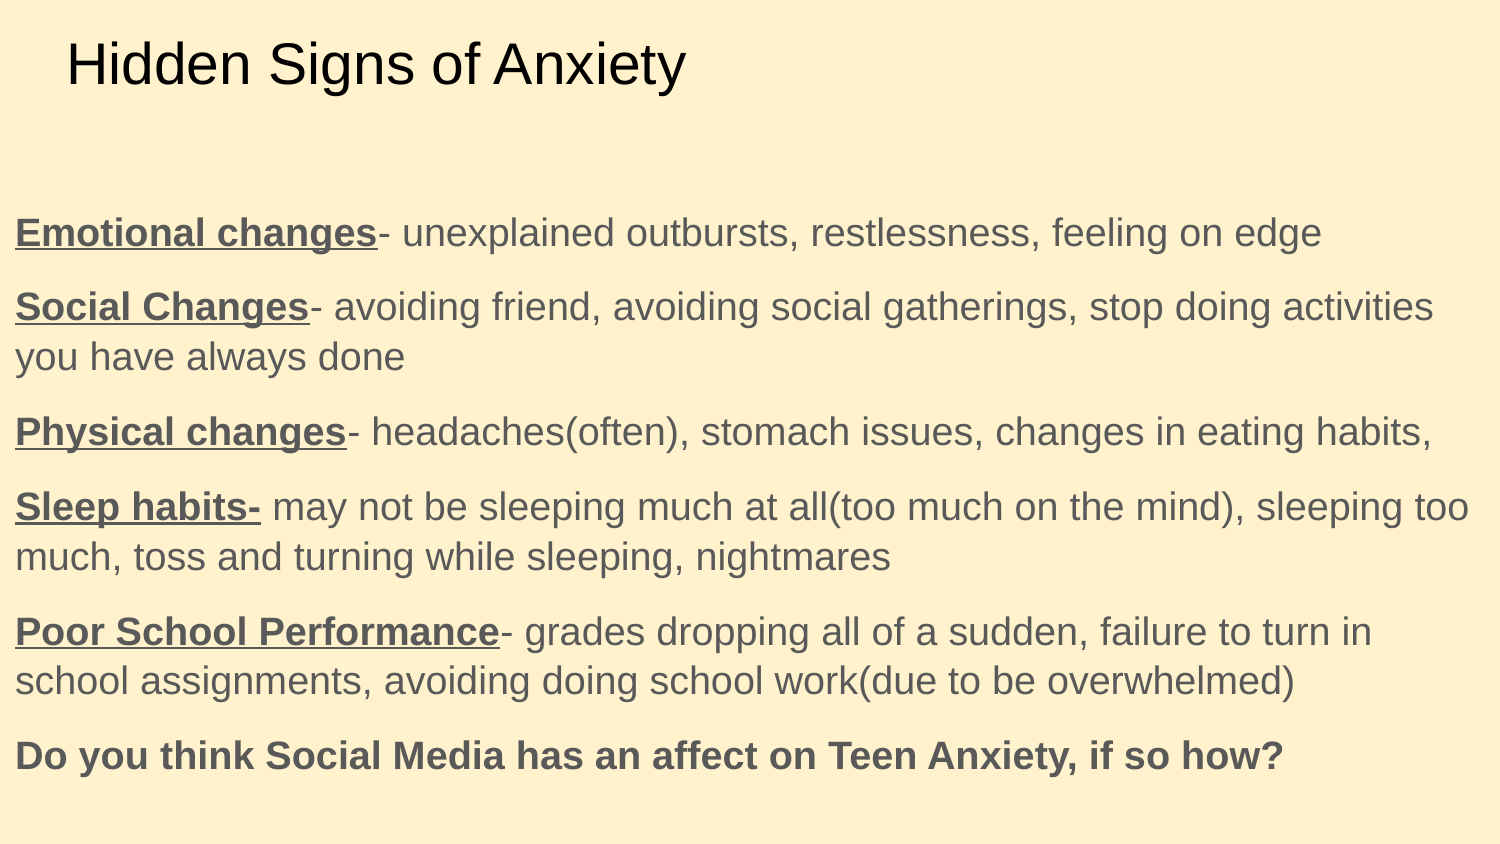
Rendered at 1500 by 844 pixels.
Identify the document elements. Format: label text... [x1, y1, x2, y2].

title Hidden Signs of Anxiety [51, 11, 1449, 106]
list Emotional changes- unexplained outbursts, restlessness, feeling on edge Social Changes- avoiding friend, avoiding social gatherings, stop doing activities you have always done Physical changes- headaches(often), stomach issues, changes in eating habits, Sleep habits- may not be sleeping much at all(too much on the mind), sleeping too much, toss and turning while sleeping, nightmares Poor School Performance- grades dropping all of a sudden, failure to turn in school assignments, avoiding doing school work(due to be overwhelmed) Do you think Social Media has an affect on Teen Anxiety, if so how? [0, 189, 1500, 844]
